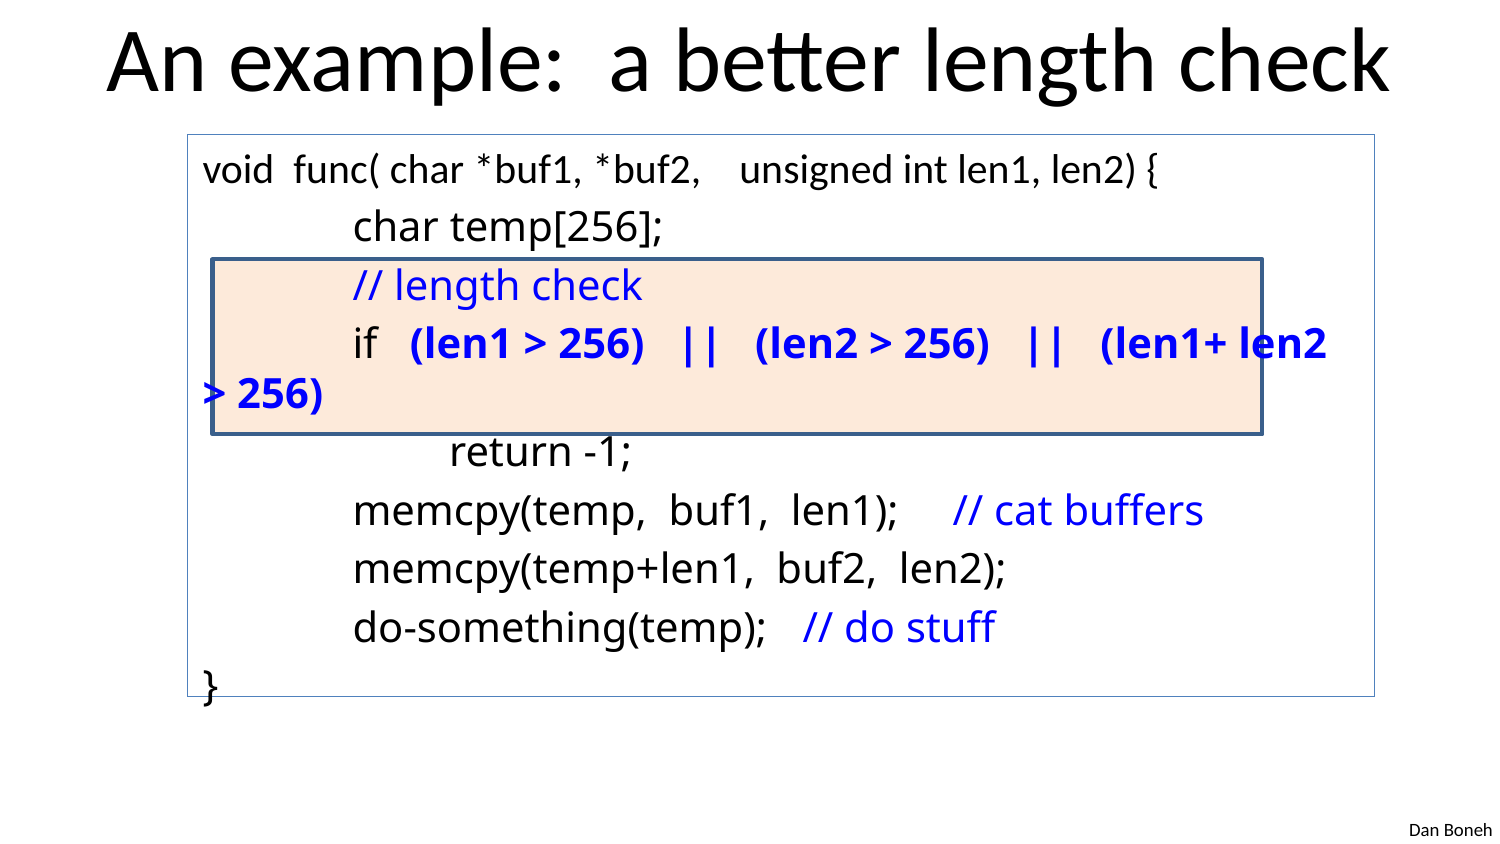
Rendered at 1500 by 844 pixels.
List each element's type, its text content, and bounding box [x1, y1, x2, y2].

title An example: a better length check [75, 0, 1425, 125]
list void func( char *buf1, *buf2, unsigned int len1, len2) { char temp[256]; // length check if (len1 > 256) || (len2 > 256) || (len1+ len2 > 256) return -1; memcpy(temp, buf1, len1); // cat buffers memcpy(temp+len1, buf2, len2); do-something(temp); // do stuff } [187, 134, 1375, 697]
